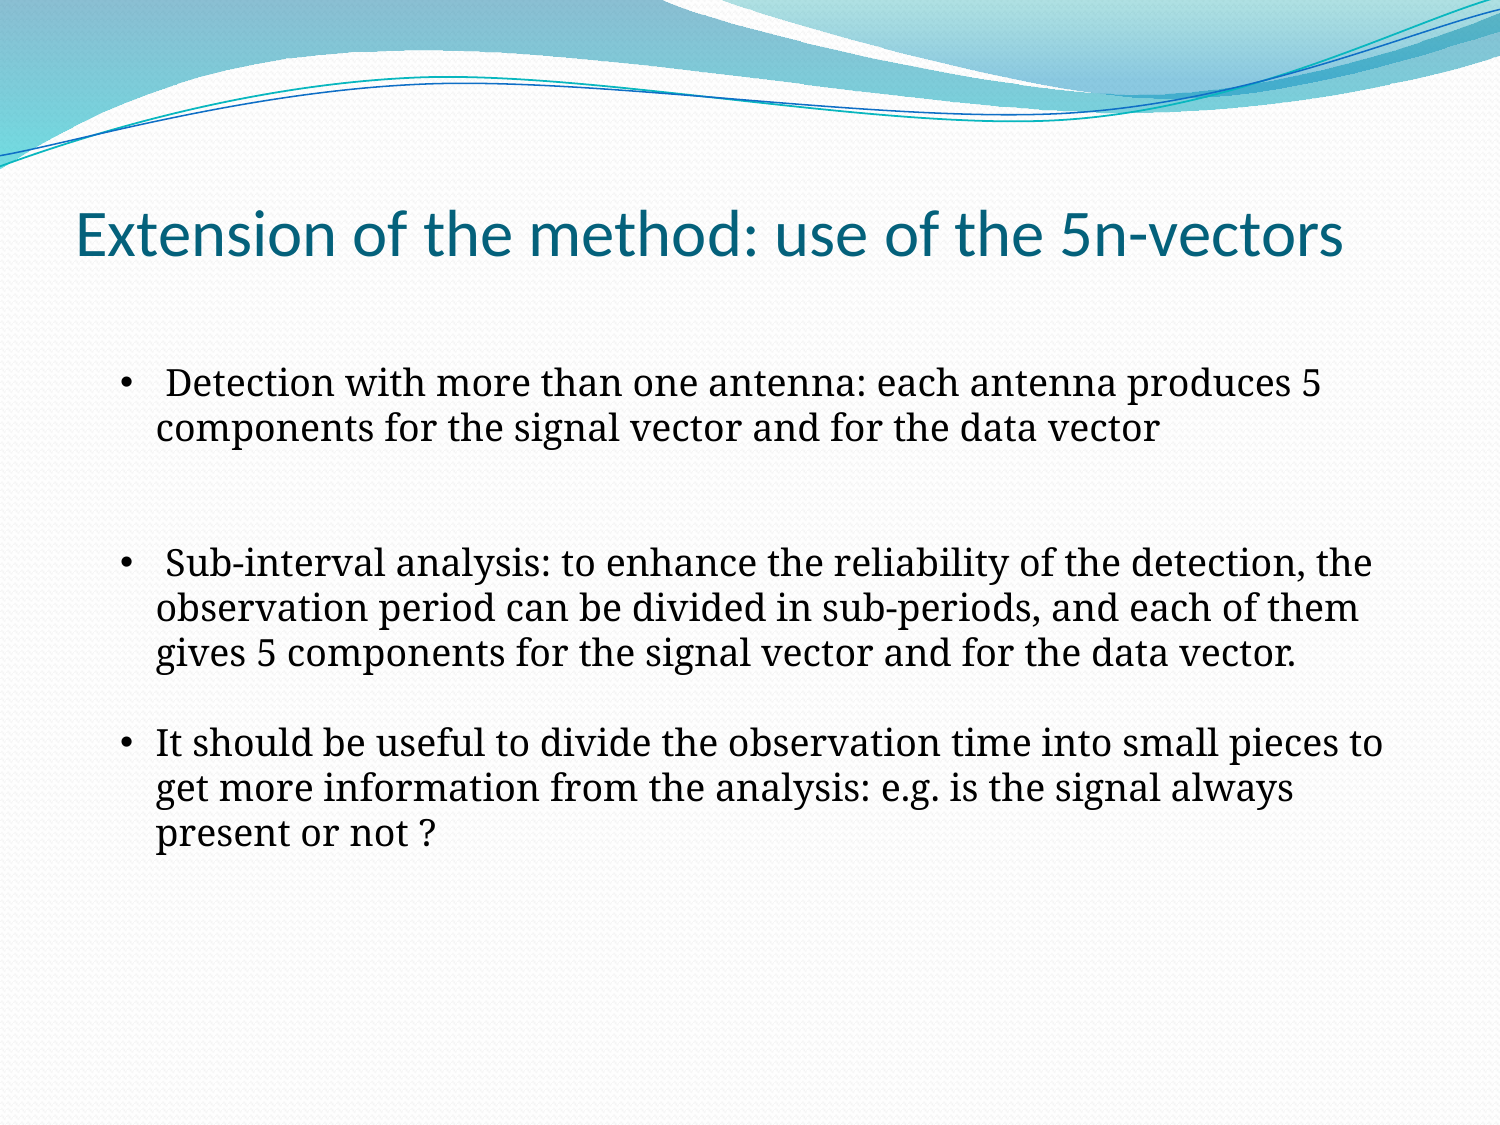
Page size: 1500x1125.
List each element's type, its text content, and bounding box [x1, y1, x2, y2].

title Extension of the method: use of the 5n-vectors [74, 115, 1438, 270]
text_box Detection with more than one antenna: each antenna produces 5 components for the signal vector and for the data vector Sub-interval analysis: to enhance the reliability of the detection, the observation period can be divided in sub-periods, and each of them gives 5 components for the signal vector and for the data vector. It should be useful to divide the observation time into small pieces to get more information from the analysis: e.g. is the signal always present or not ? [105, 351, 1418, 907]
